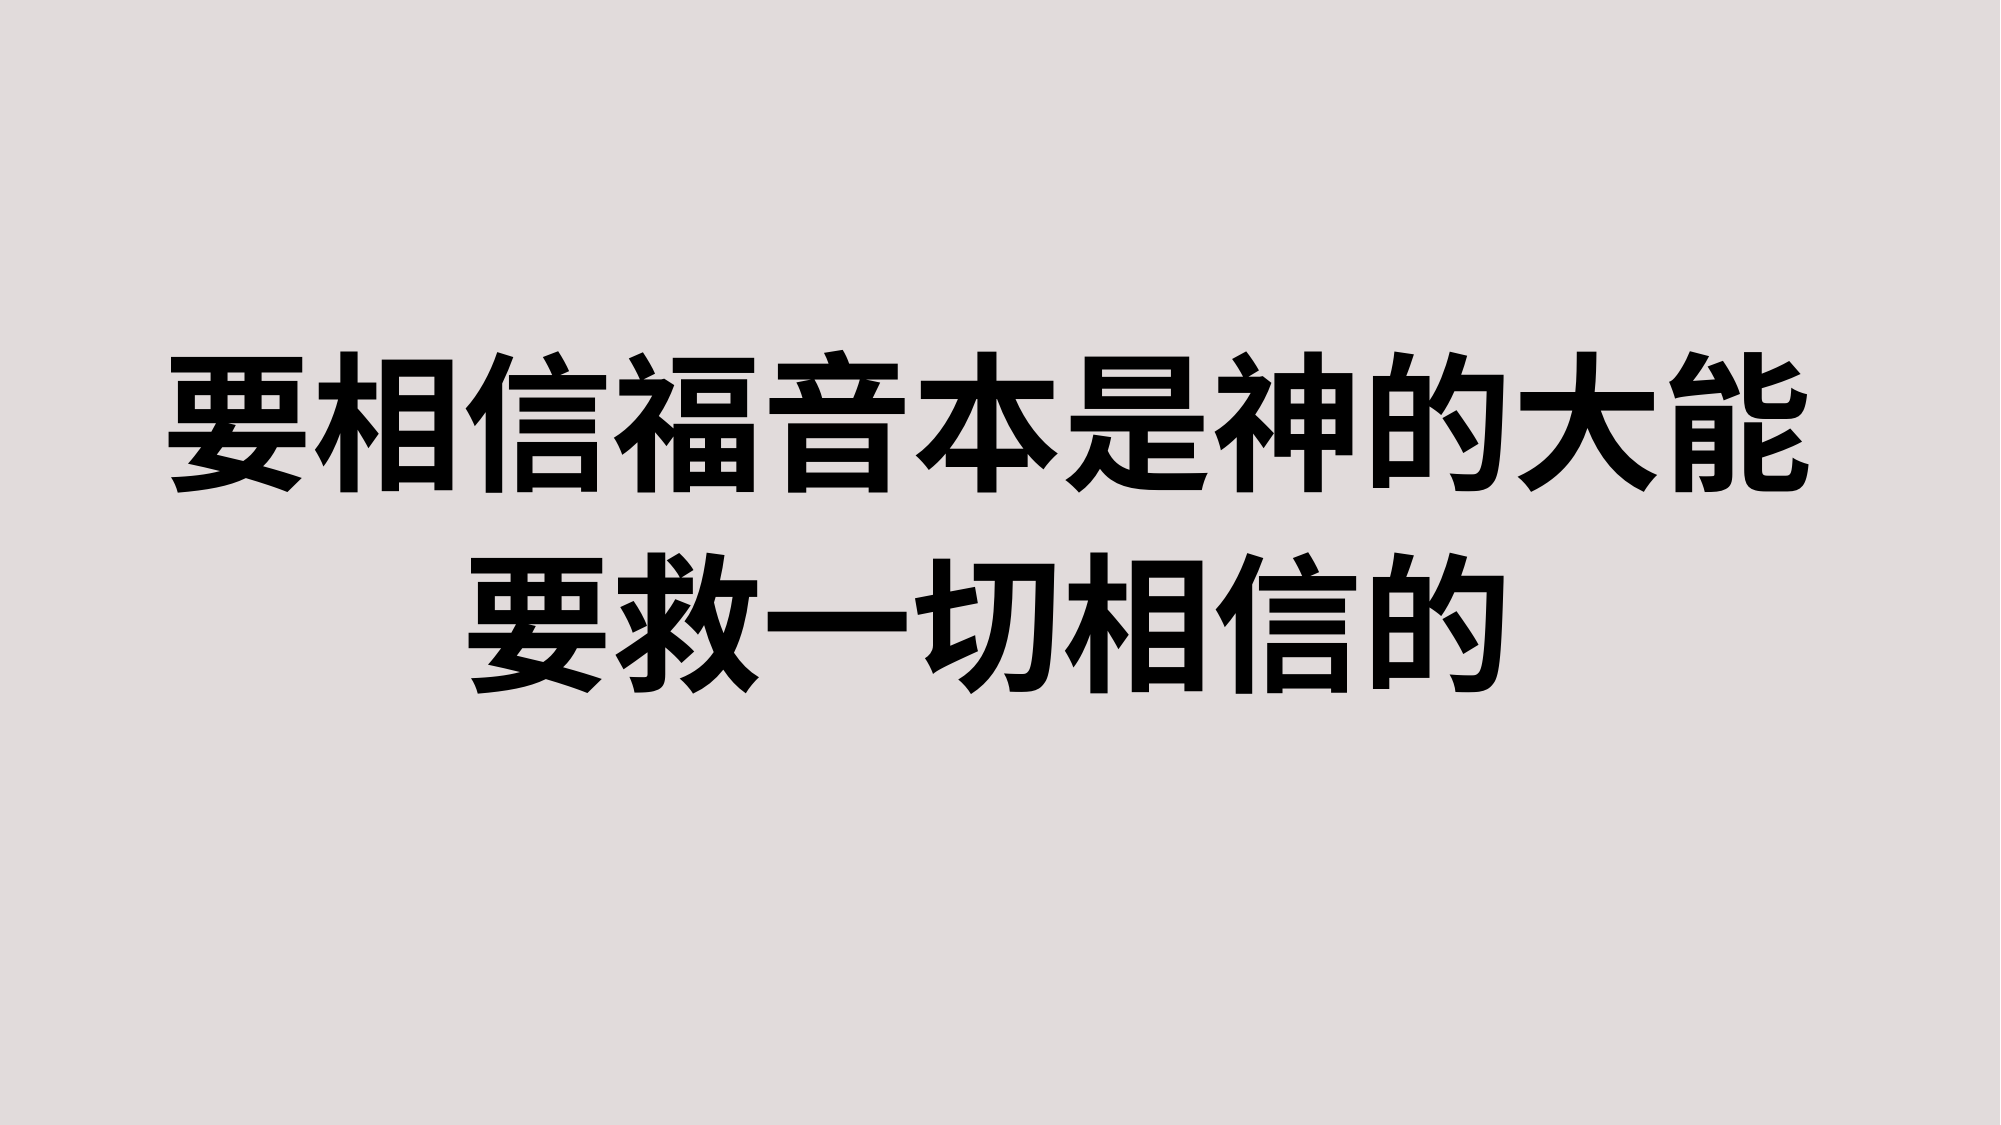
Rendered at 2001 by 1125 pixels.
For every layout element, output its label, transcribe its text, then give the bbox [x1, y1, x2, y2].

list 要相信福音本是神的大能 要救一切相信的 [0, 321, 1976, 742]
